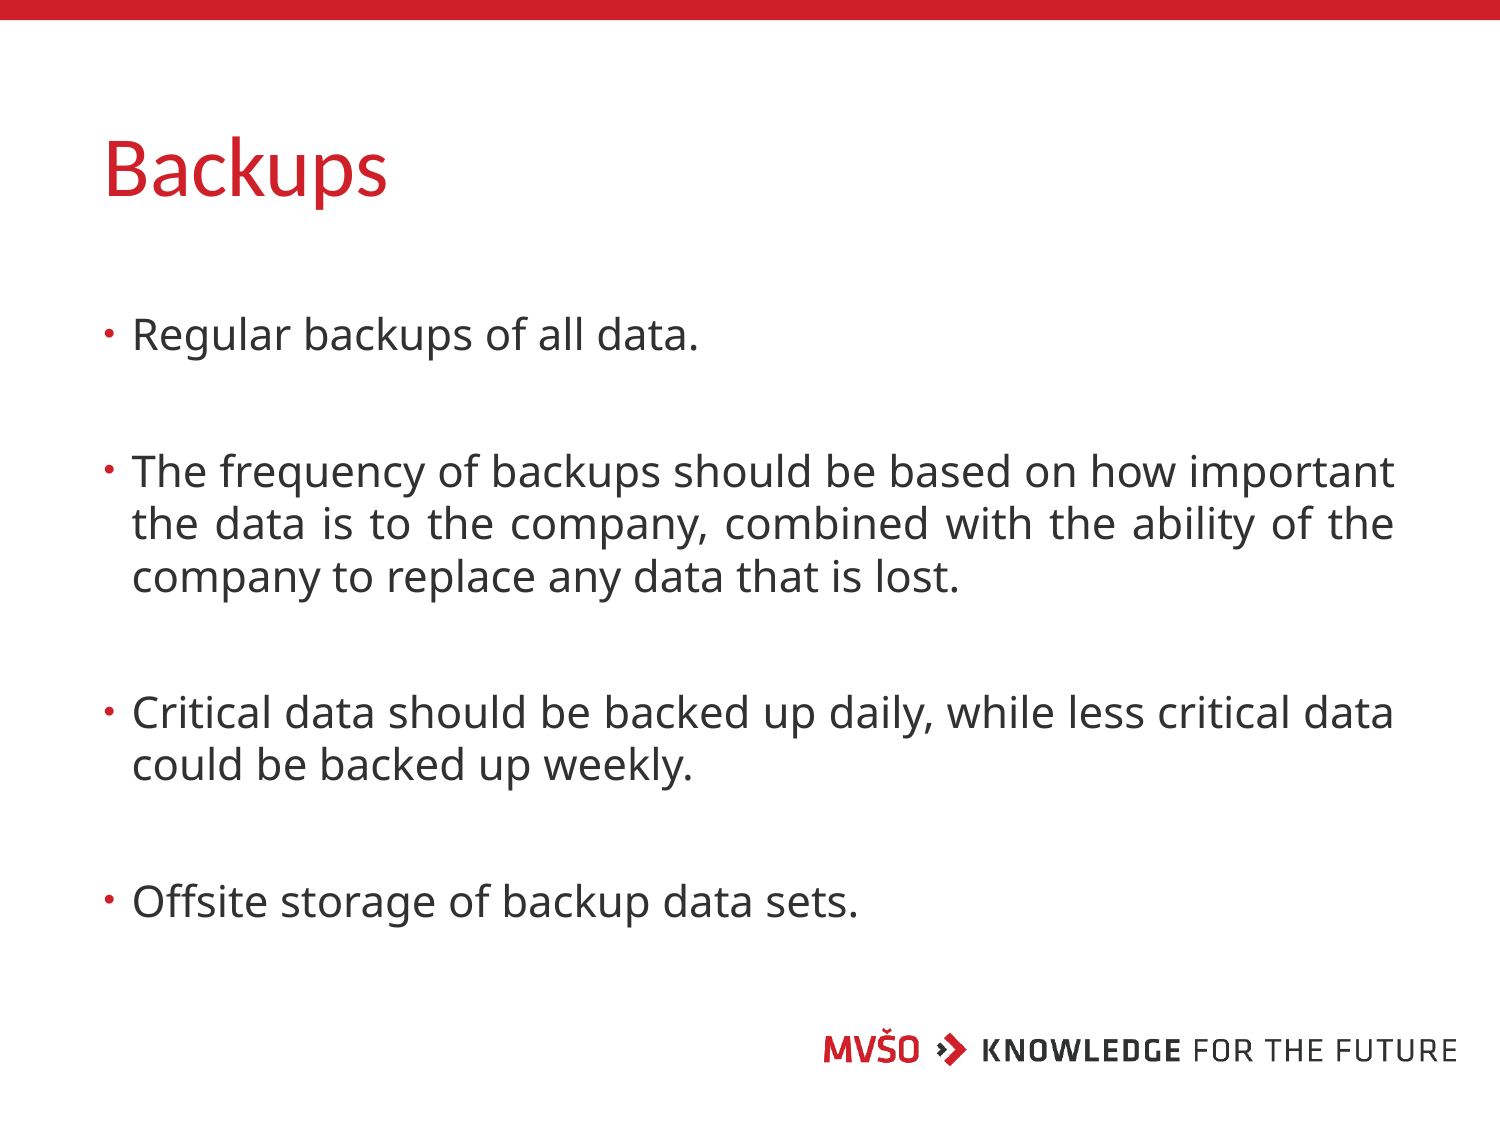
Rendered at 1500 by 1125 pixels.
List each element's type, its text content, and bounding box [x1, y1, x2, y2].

title Backups [88, 59, 1412, 278]
picture [824, 1028, 1456, 1066]
list Regular backups of all data. The frequency of backups should be based on how important the data is to the company, combined with the ability of the company to replace any data that is lost. Critical data should be backed up daily, while less critical data could be backed up weekly. Offsite storage of backup data sets. [88, 299, 1412, 969]
